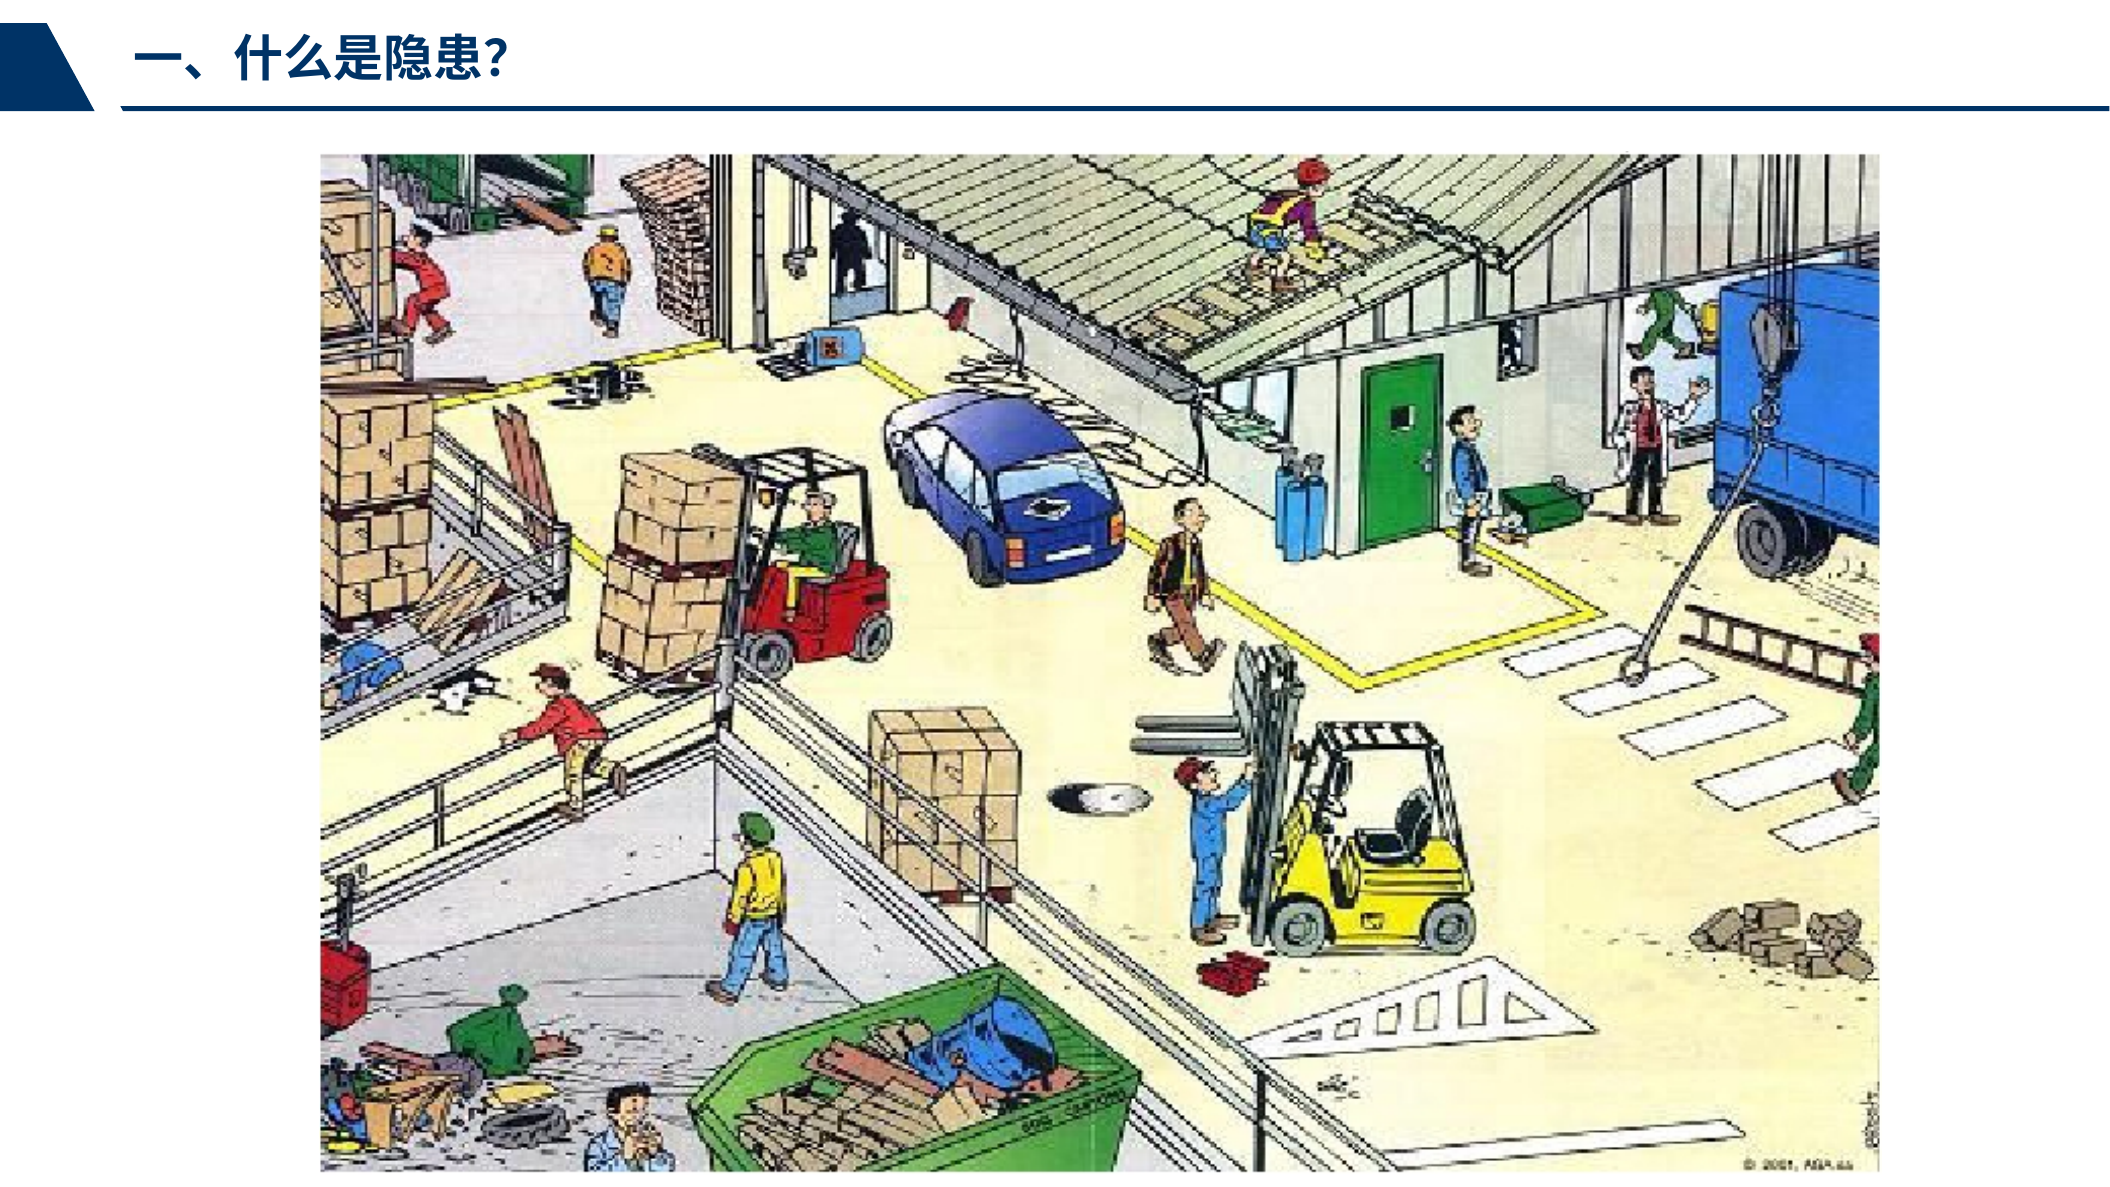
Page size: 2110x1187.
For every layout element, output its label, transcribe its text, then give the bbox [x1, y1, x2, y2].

text_box 一、什么是隐患？ [133, 26, 637, 87]
text_box [118, 104, 2110, 113]
picture [318, 151, 1883, 1176]
text_box [0, 22, 97, 113]
